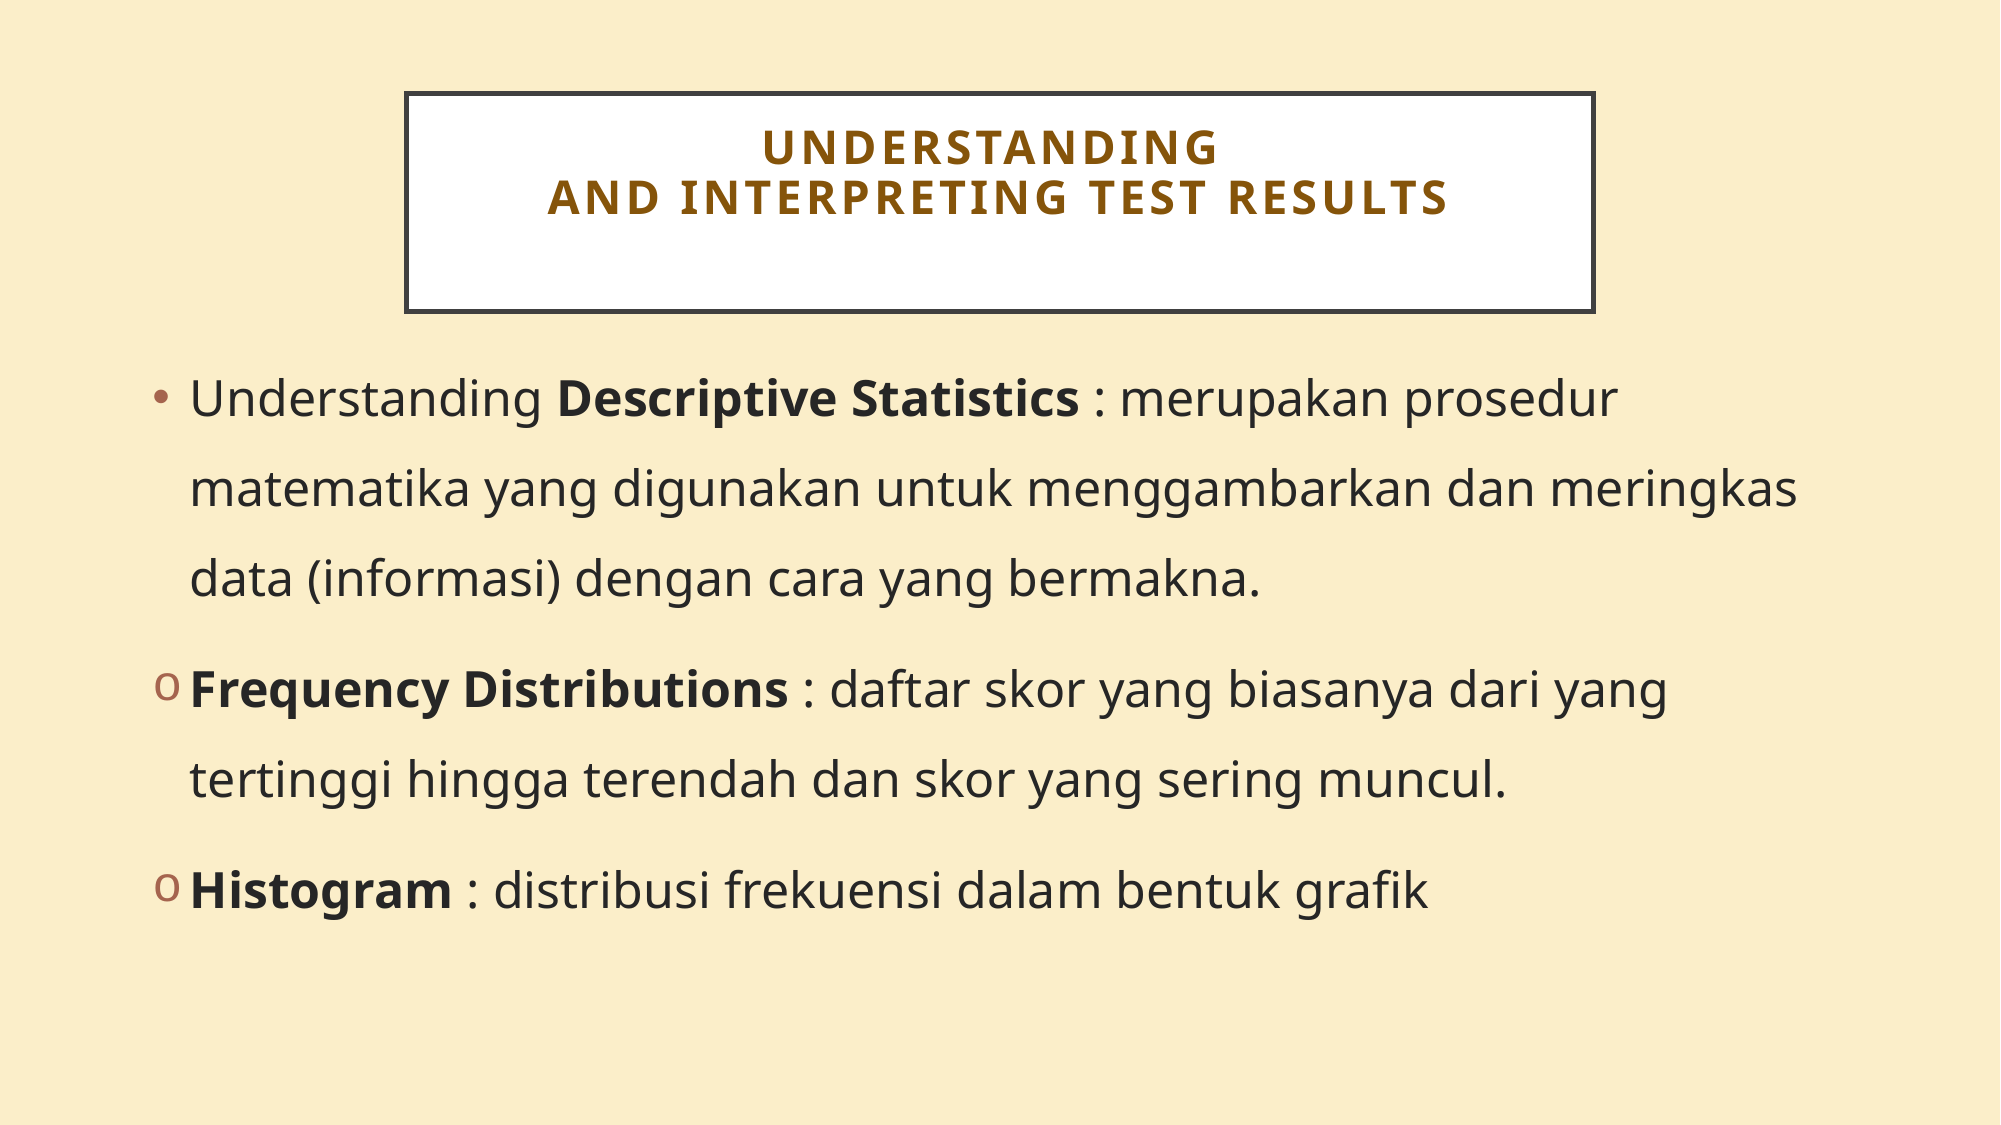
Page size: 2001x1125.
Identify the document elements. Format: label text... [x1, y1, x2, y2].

title Understanding and Interpreting Test Results [404, 91, 1596, 314]
list Understanding Descriptive Statistics : merupakan prosedur matematika yang digunakan untuk menggambarkan dan meringkas data (informasi) dengan cara yang bermakna. Frequency Distributions : daftar skor yang biasanya dari yang tertinggi hingga terendah dan skor yang sering muncul. Histogram : distribusi frekuensi dalam bentuk grafik [137, 329, 1863, 1043]
